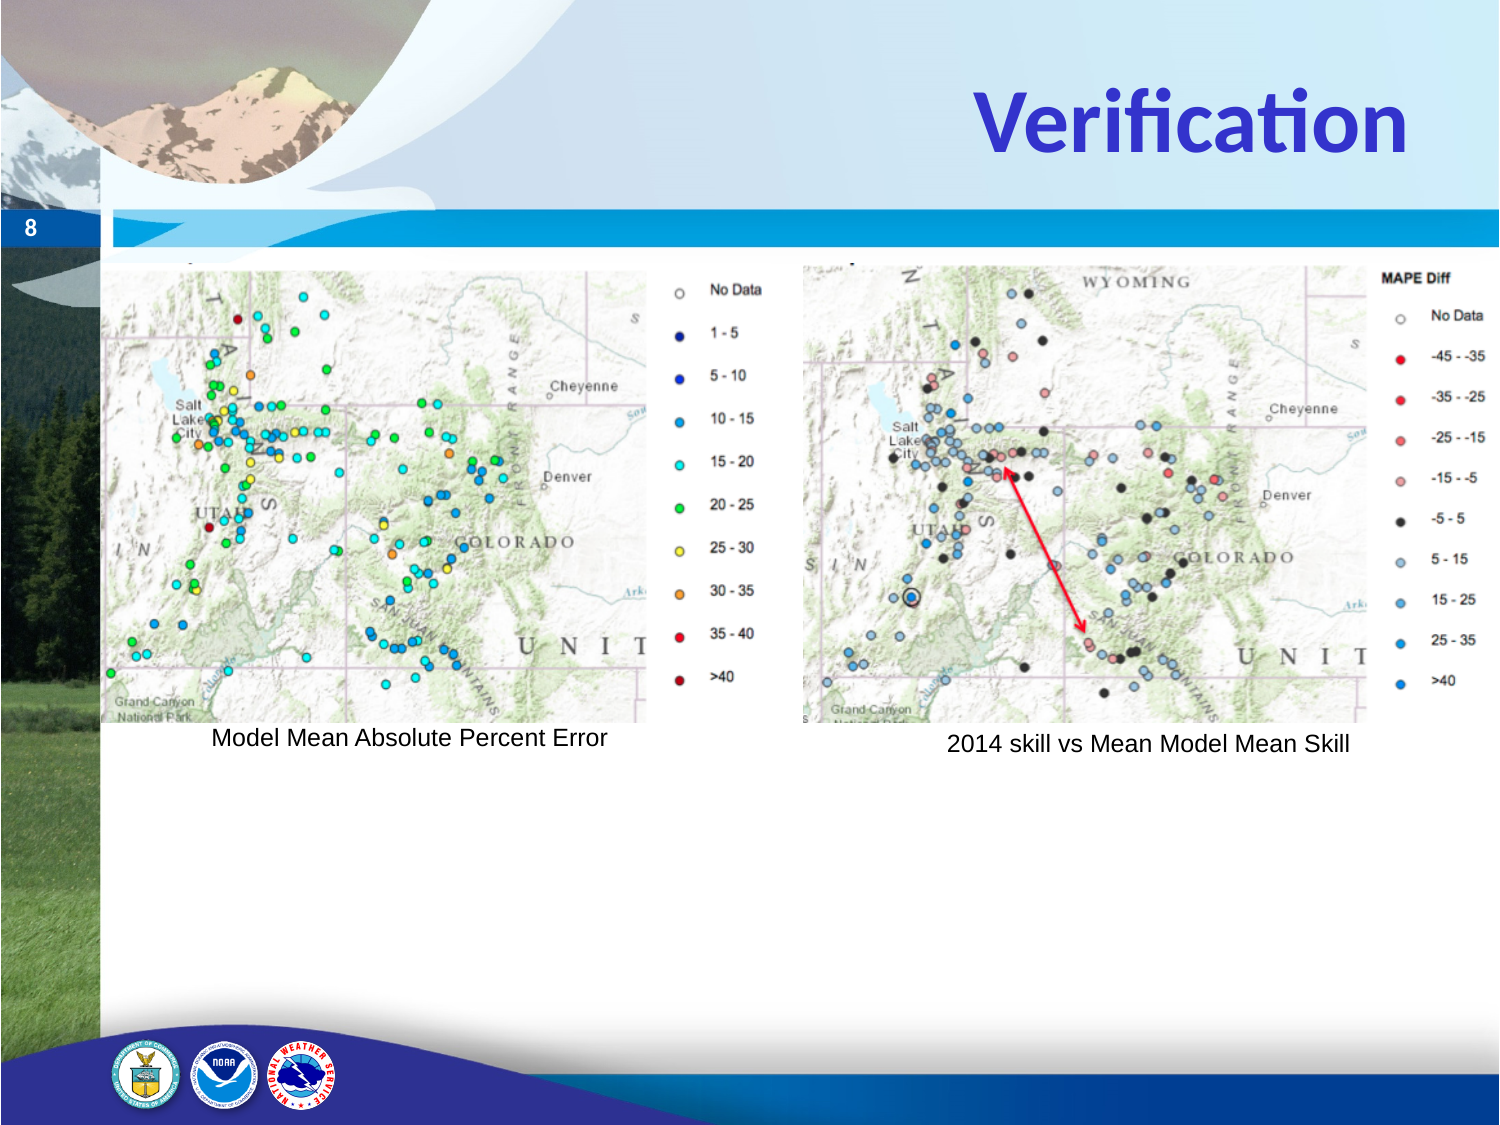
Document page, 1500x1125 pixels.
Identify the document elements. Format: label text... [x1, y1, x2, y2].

list [74, 262, 738, 1006]
text_box 2014 skill vs Mean Model Mean Skill [932, 730, 1366, 765]
picture [1, 0, 1500, 1125]
text_box Model Mean Absolute Percent Error [196, 731, 624, 759]
title Verification [75, 22, 1425, 210]
